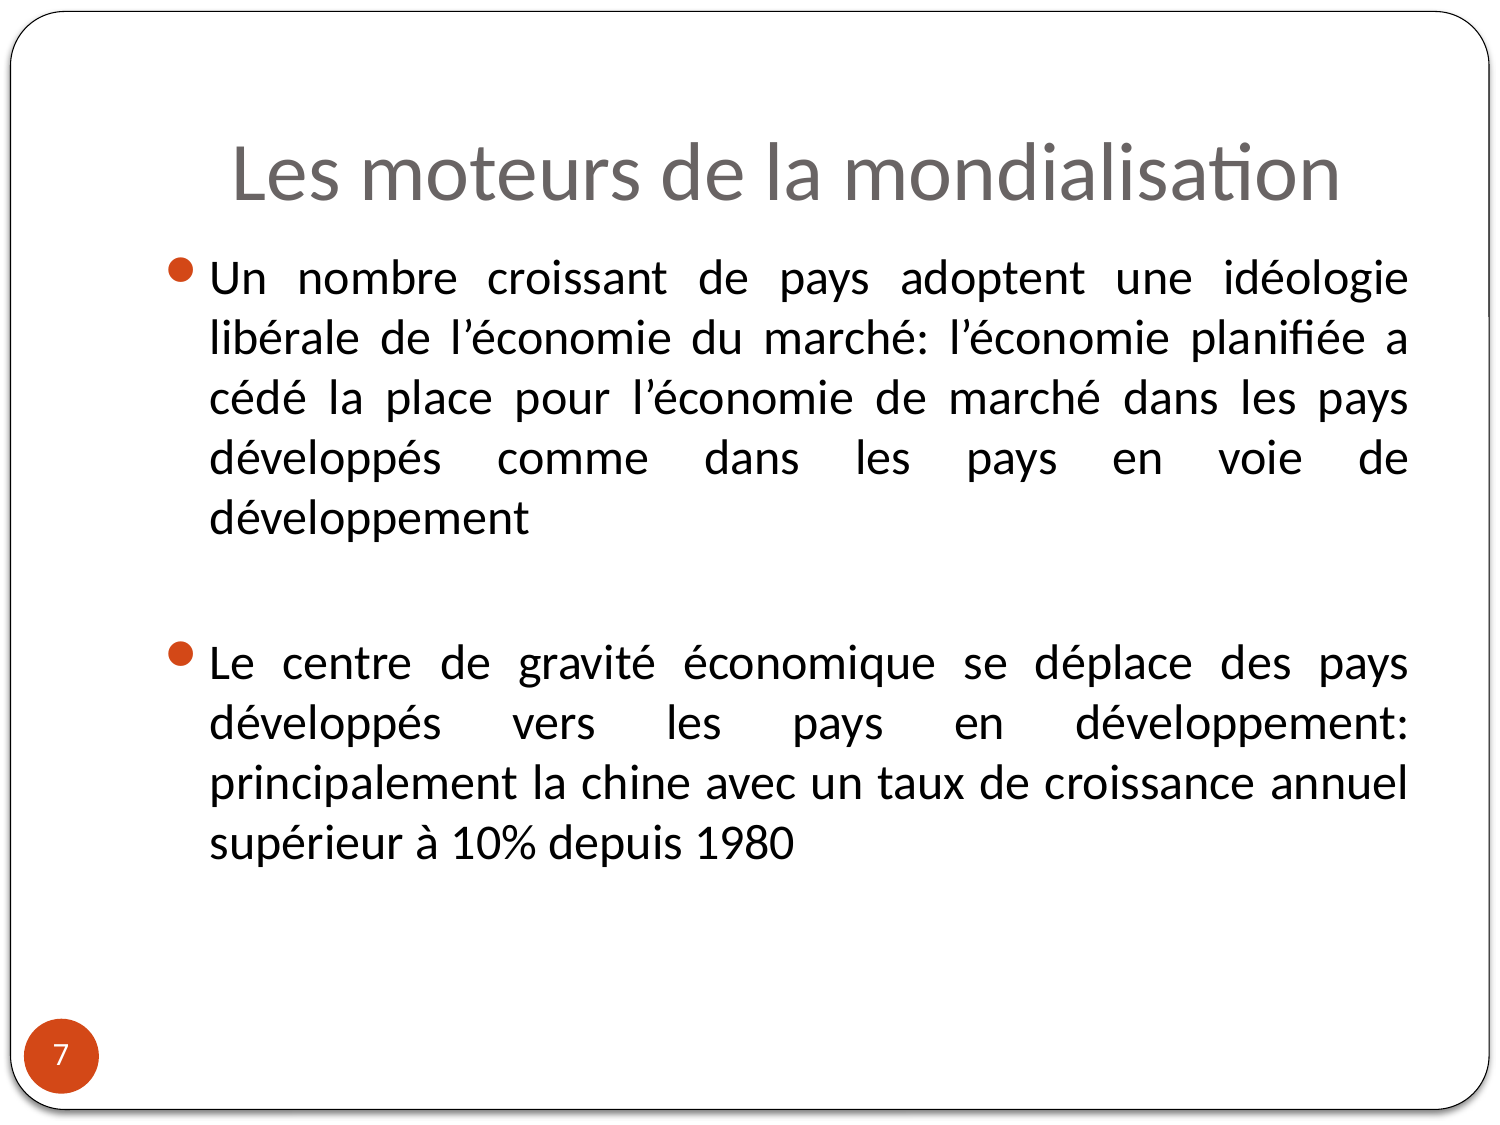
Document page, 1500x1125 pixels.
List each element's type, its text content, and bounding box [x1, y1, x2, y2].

title Les moteurs de la mondialisation [150, 45, 1425, 233]
slide_number 7 [23, 1018, 99, 1094]
list Un nombre croissant de pays adoptent une idéologie libérale de l’économie du marché: l’économie planifiée a cédé la place pour l’économie de marché dans les pays développés comme dans les pays en voie de développement Le centre de gravité économique se déplace des pays développés vers les pays en développement: principalement la chine avec un taux de croissance annuel supérieur à 10% depuis 1980 [150, 237, 1425, 988]
